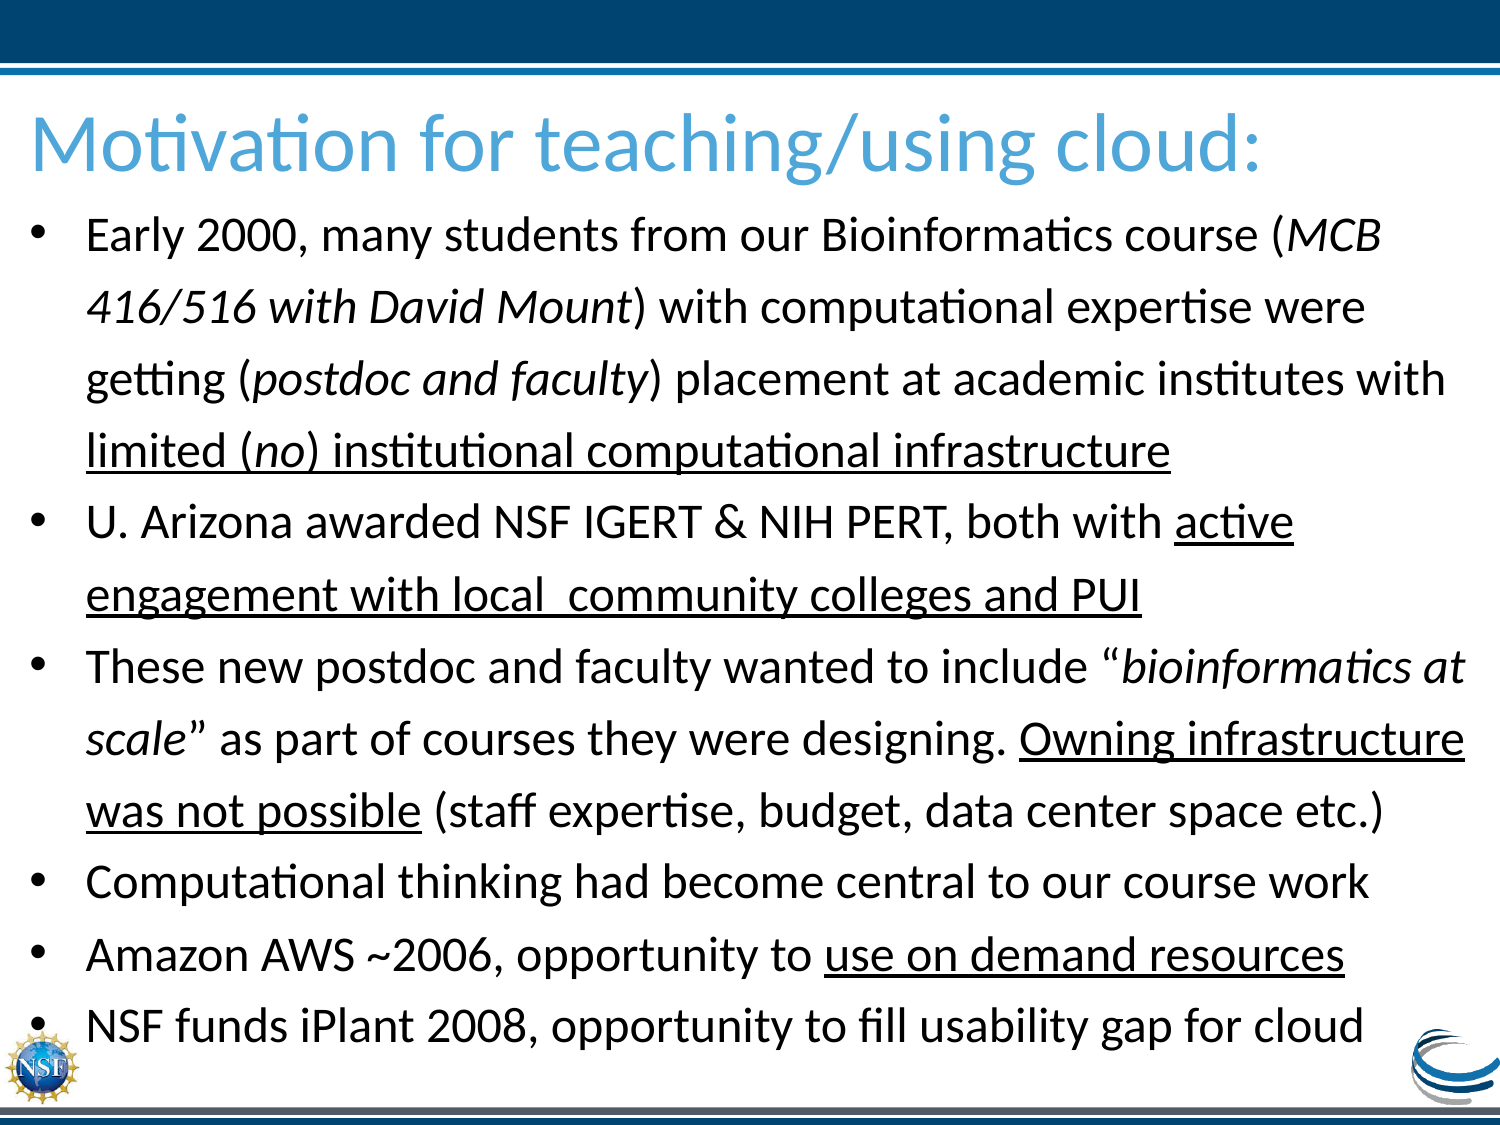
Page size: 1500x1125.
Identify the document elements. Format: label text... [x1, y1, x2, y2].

picture [4, 1029, 14, 1105]
text_box Early 2000, many students from our Bioinformatics course (MCB 416/516 with David Mount) with computational expertise were getting (postdoc and faculty) placement at academic institutes with limited (no) institutional computational infrastructure U. Arizona awarded NSF IGERT & NIH PERT, both with active engagement with local community colleges and PUI These new postdoc and faculty wanted to include “bioinformatics at scale” as part of courses they were designing. Owning infrastructure was not possible (staff expertise, budget, data center space etc.) Computational thinking had become central to our course work Amazon AWS ~2006, opportunity to use on demand resources NSF funds iPlant 2008, opportunity to fill usability gap for cloud [14, 181, 1500, 1125]
text_box Motivation for teaching/using cloud: [14, 80, 1448, 181]
